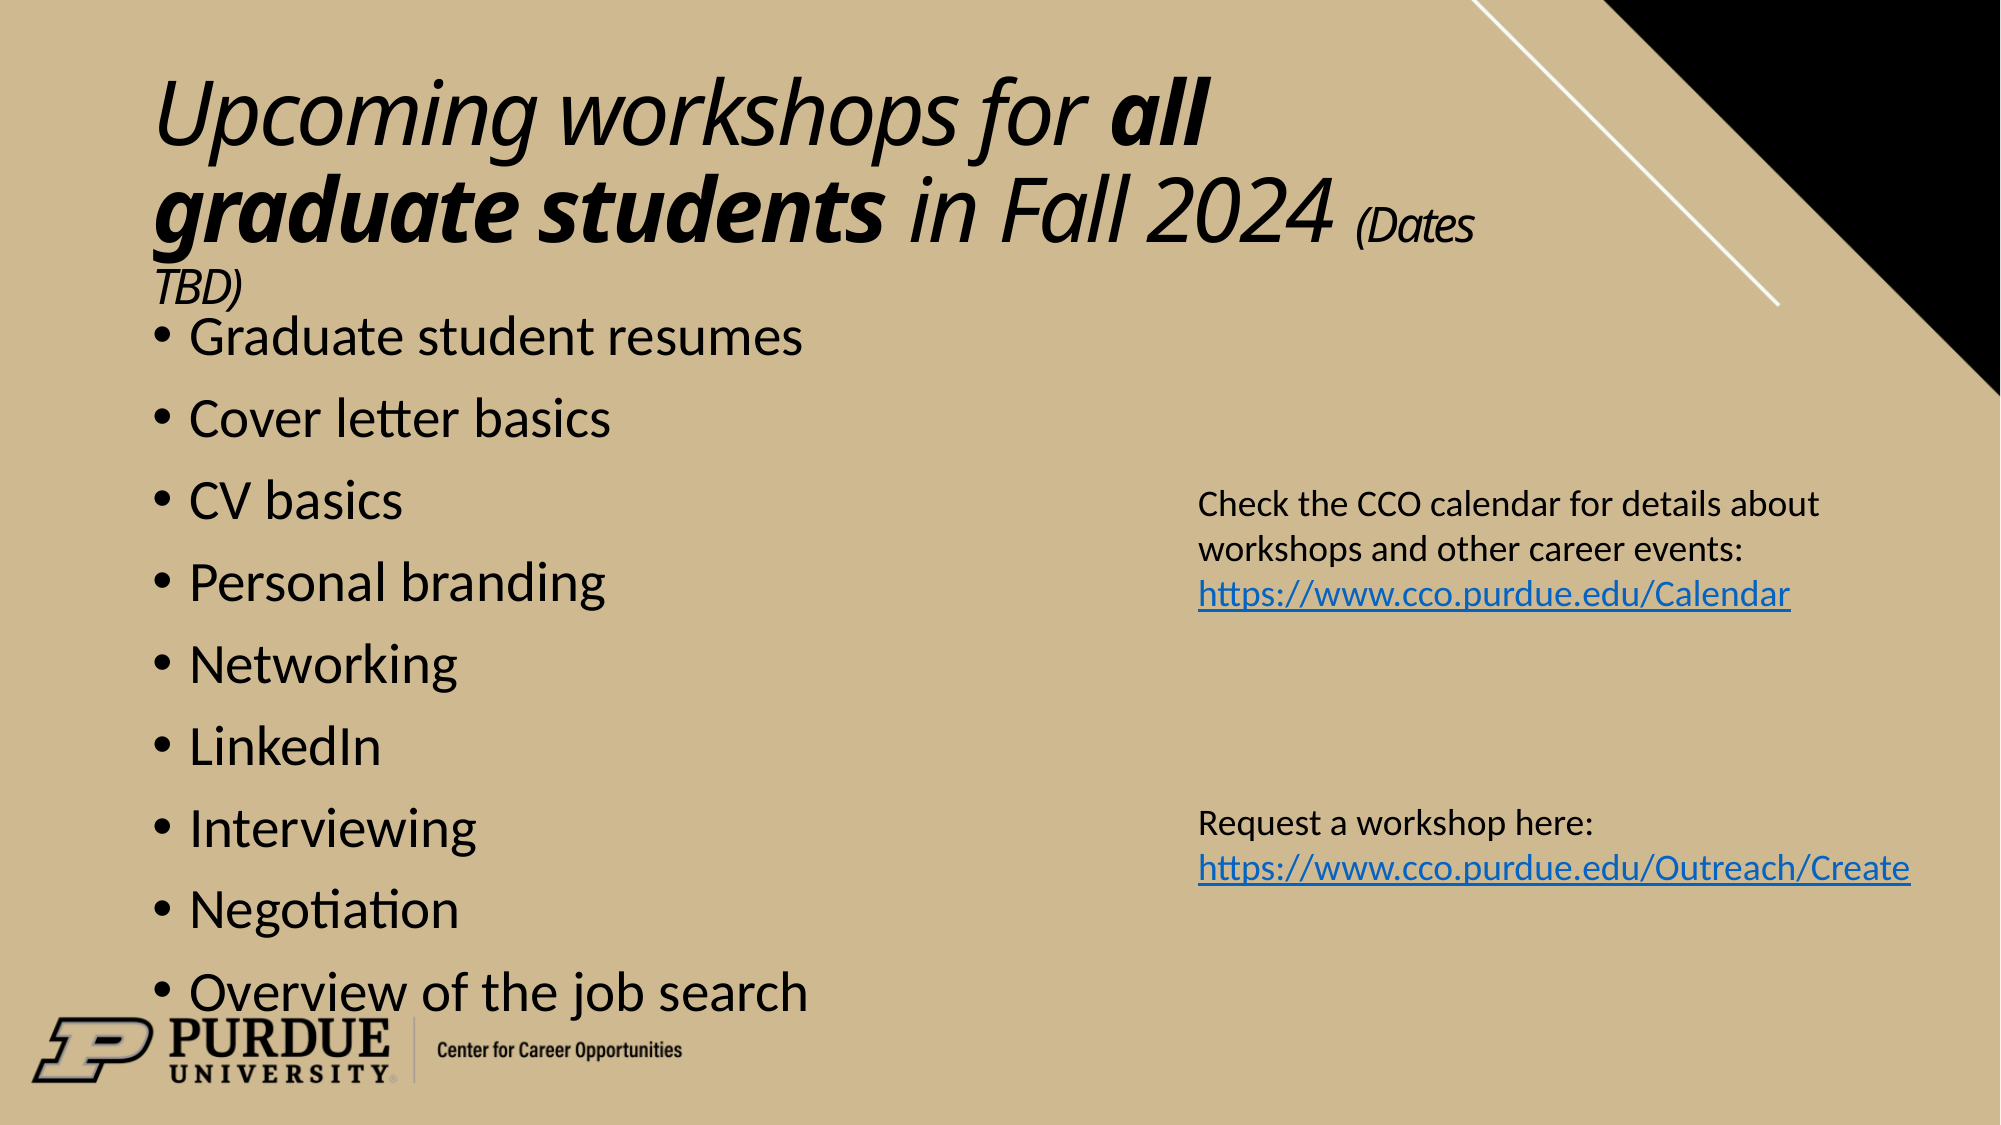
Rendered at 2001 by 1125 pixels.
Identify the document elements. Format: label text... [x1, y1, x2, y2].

list Graduate student resumes Cover letter basics CV basics Personal branding Networking LinkedIn Interviewing Negotiation Overview of the job search [137, 298, 1863, 1032]
text_box Request a workshop here: https://www.cco.purdue.edu/Outreach/Create [1183, 791, 1964, 896]
title Upcoming workshops for all graduate students in Fall 2024 (Dates TBD) [137, 59, 1508, 298]
text_box Check the CCO calendar for details about workshops and other career events: https://www.cco.purdue.edu/Calendar [1183, 471, 1863, 712]
